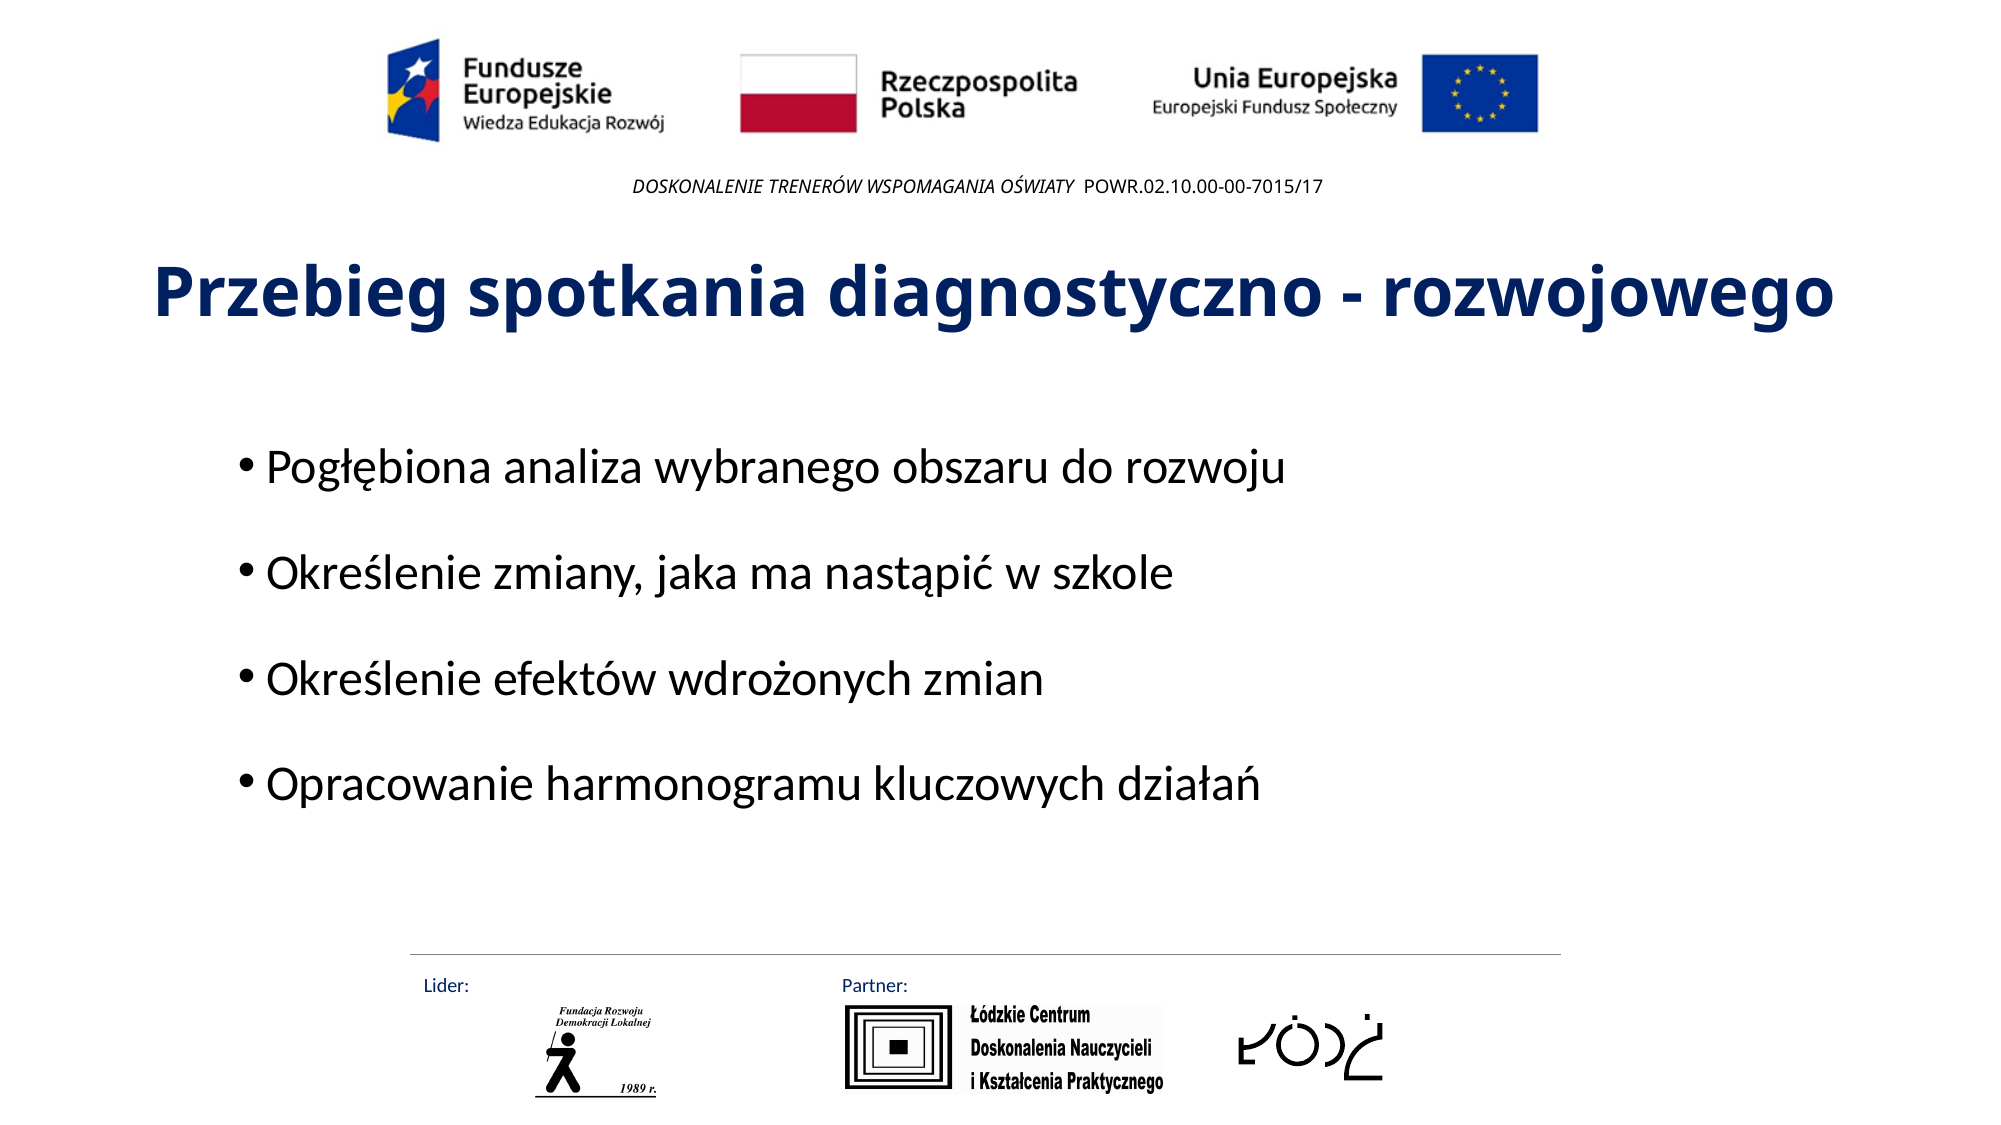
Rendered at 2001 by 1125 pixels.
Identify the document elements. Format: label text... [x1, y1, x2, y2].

list Pogłębiona analiza wybranego obszaru do rozwoju Określenie zmiany, jaka ma nastąpić w szkole Określenie efektów wdrożonych zmian Opracowanie harmonogramu kluczowych działań [222, 396, 1526, 963]
title Przebieg spotkania diagnostyczno - rozwojowego [137, 219, 1863, 371]
picture [362, 13, 1564, 168]
